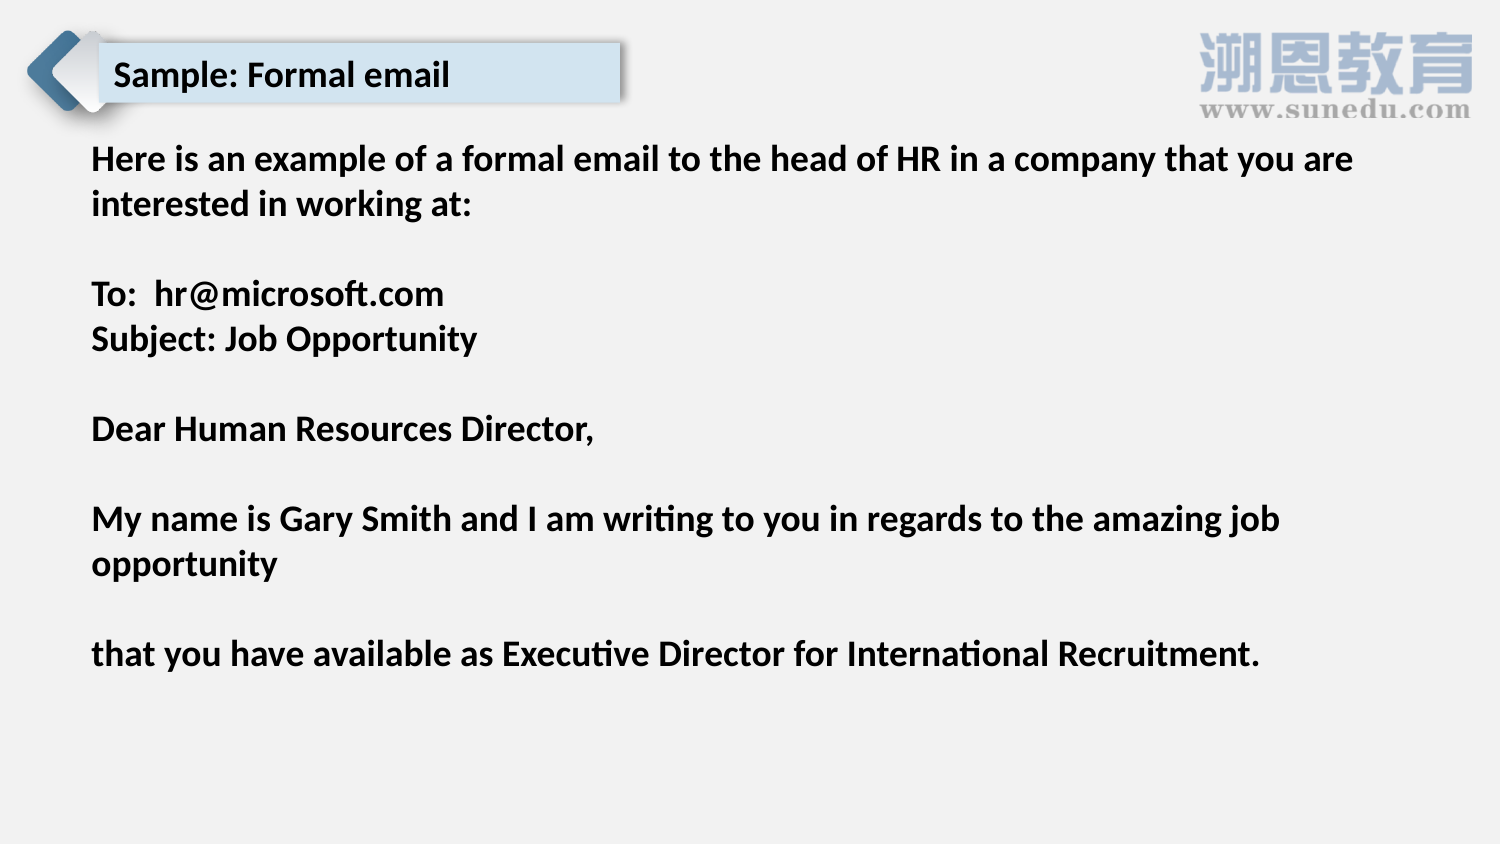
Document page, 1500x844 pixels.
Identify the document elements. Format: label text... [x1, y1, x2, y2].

picture [42, 21, 143, 122]
text_box Sample: Formal email [98, 42, 620, 103]
picture [1198, 30, 1472, 118]
text_box Here is an example of a formal email to the head of HR in a company that you are interested in working at: To: hr@microsoft.com Subject: Job Opportunity Dear Human Resources Director, My name is Gary Smith and I am writing to you in regards to the amazing job opportunity that you have available as Executive Director for International Recruitment. [76, 126, 1430, 772]
